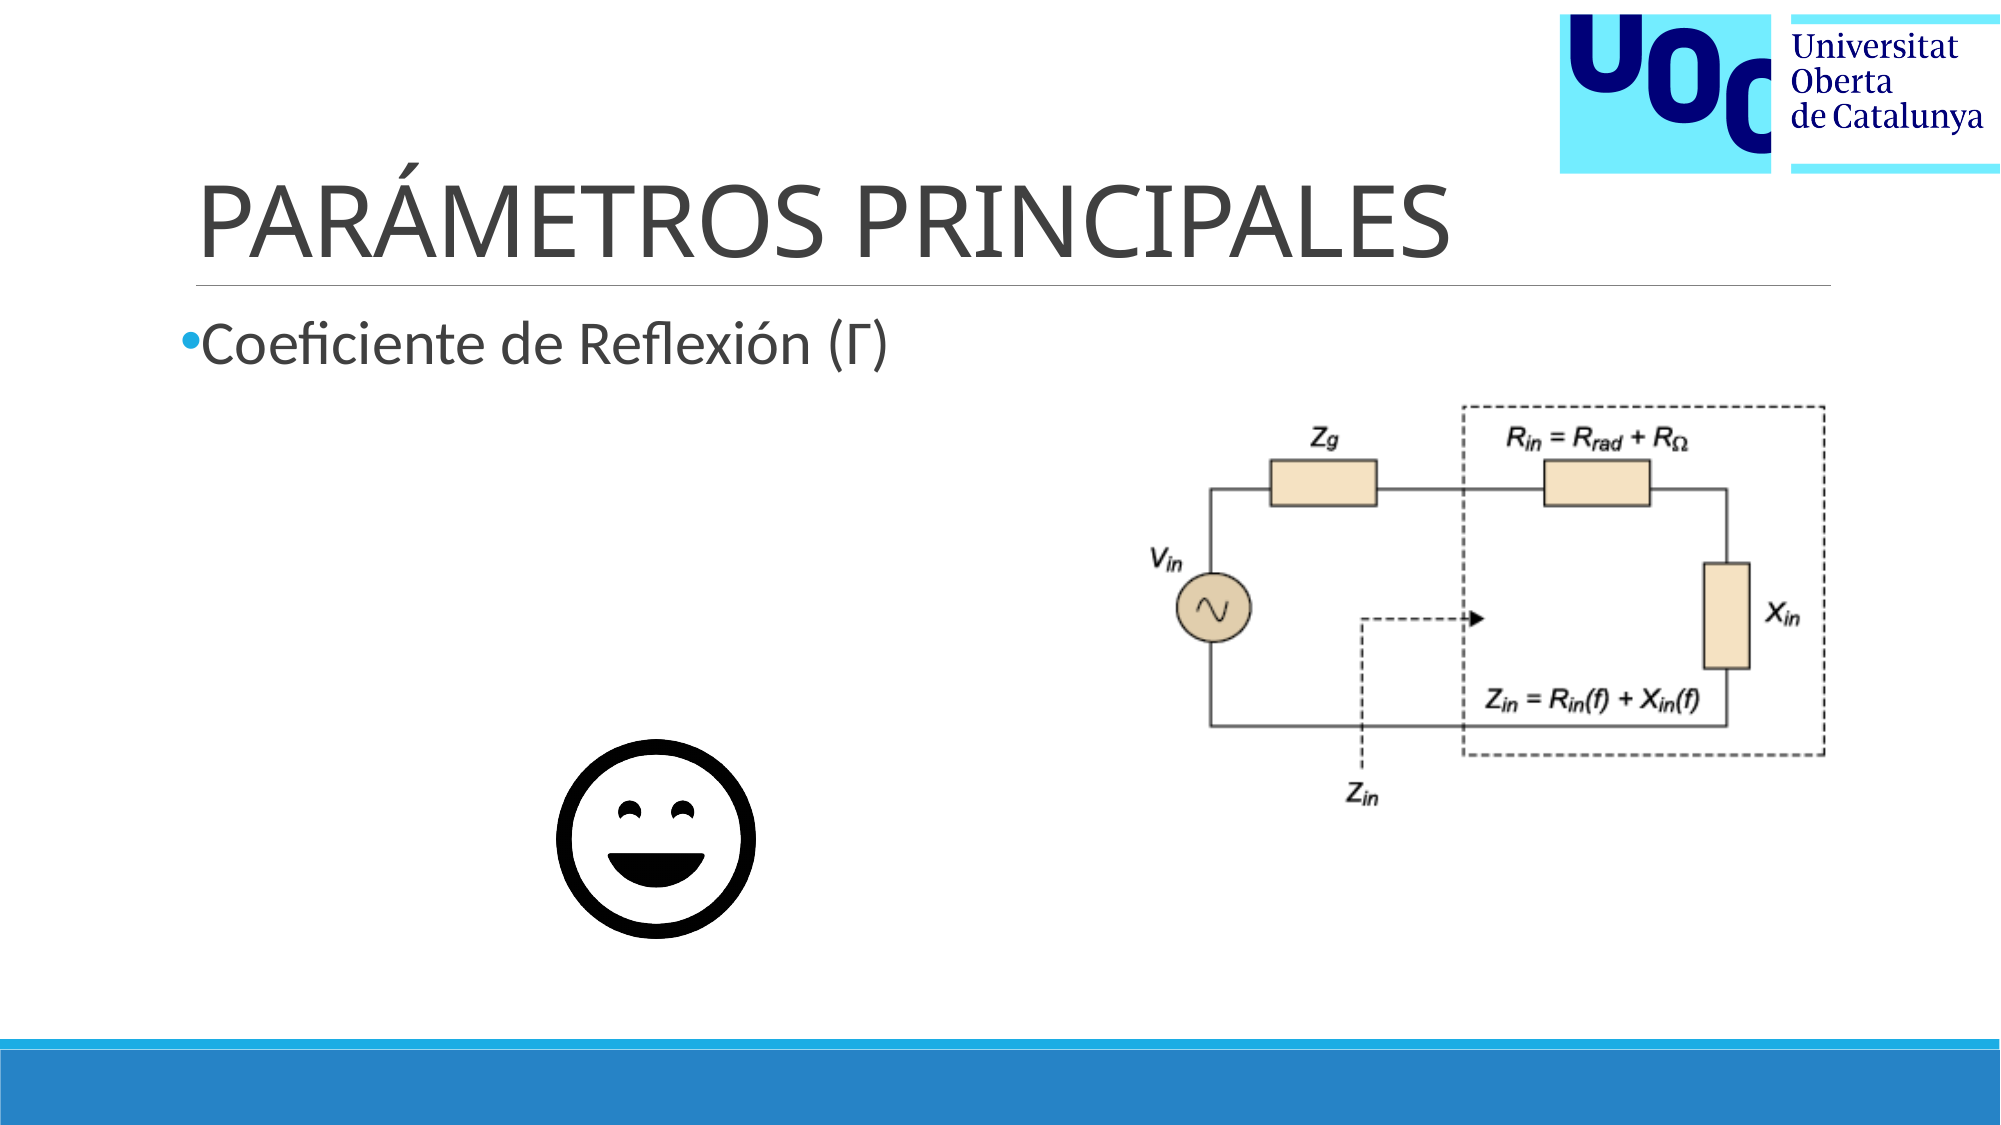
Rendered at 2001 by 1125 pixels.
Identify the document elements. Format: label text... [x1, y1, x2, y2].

picture [556, 739, 756, 939]
picture [1131, 392, 1881, 816]
picture [1548, 3, 2000, 185]
title PARÁMETROS PRINCIPALES [180, 47, 1830, 285]
